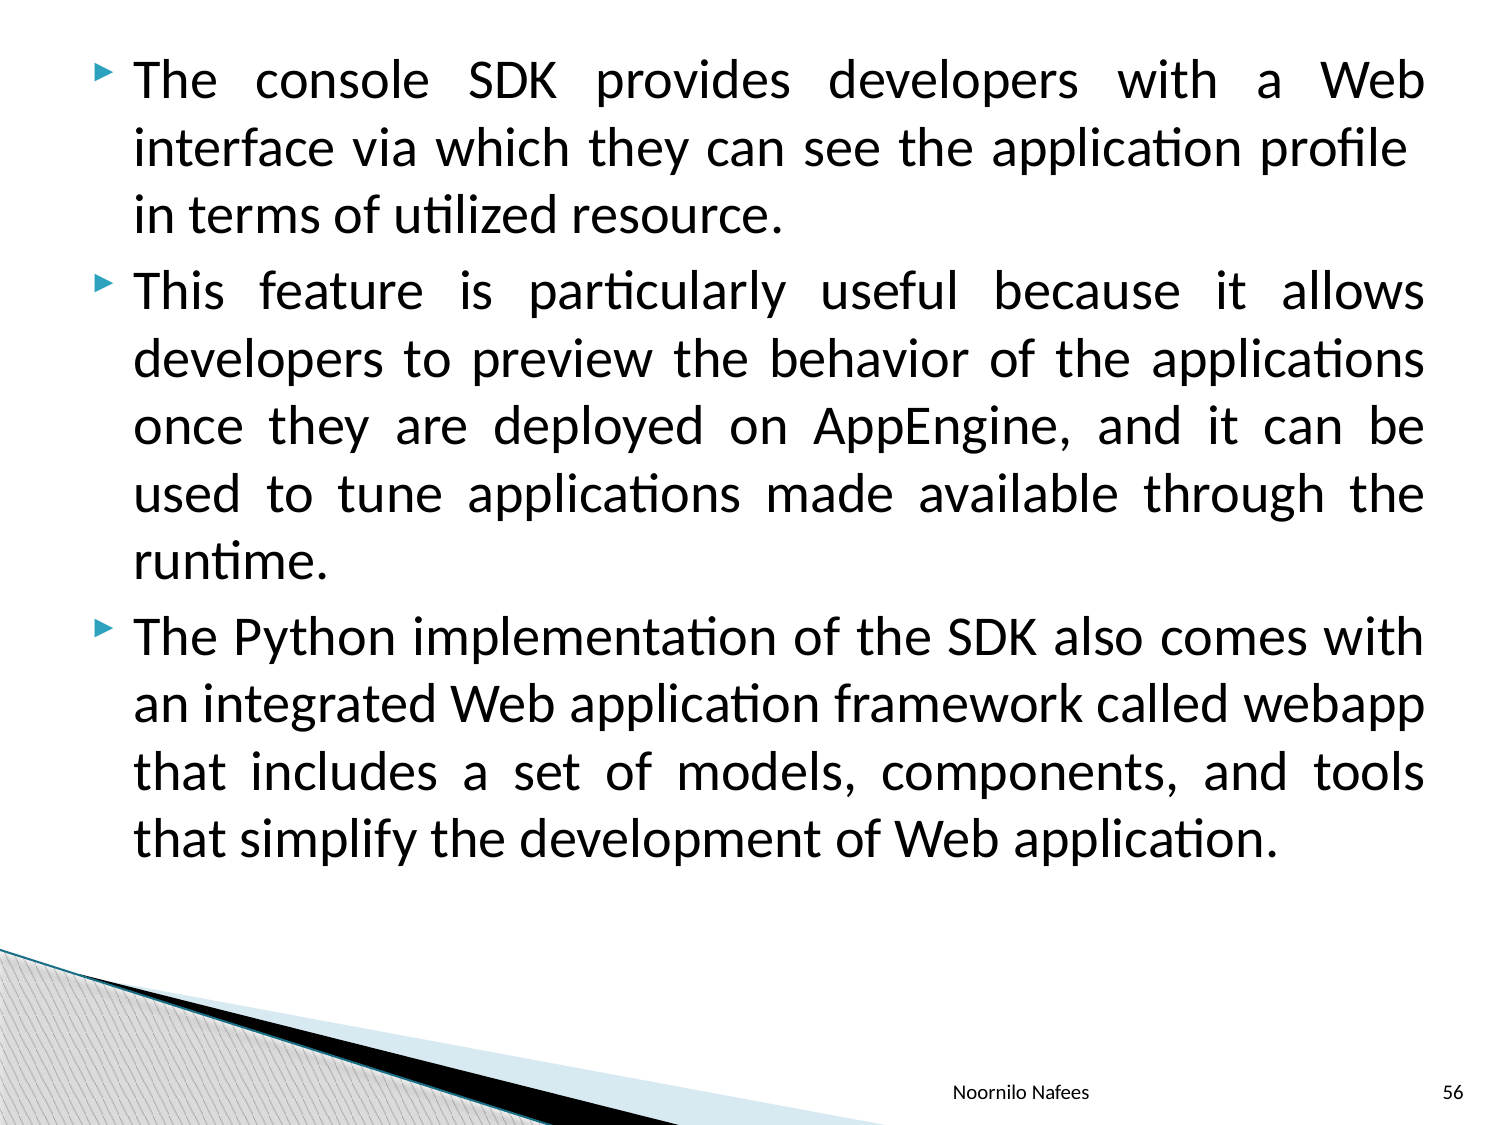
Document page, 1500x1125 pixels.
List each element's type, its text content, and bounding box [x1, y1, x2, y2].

slide_number 56 [1418, 1051, 1479, 1112]
list The console SDK provides developers with a Web interface via which they can see the application profile in terms of utilized resource. This feature is particularly useful because it allows developers to preview the behavior of the applications once they are deployed on AppEngine, and it can be used to tune applications made available through the runtime. The Python implementation of the SDK also comes with an integrated Web application framework called webapp that includes a set of models, components, and tools that simplify the development of Web application. [58, 35, 1442, 1067]
footer Noornilo Nafees [718, 1051, 1105, 1112]
